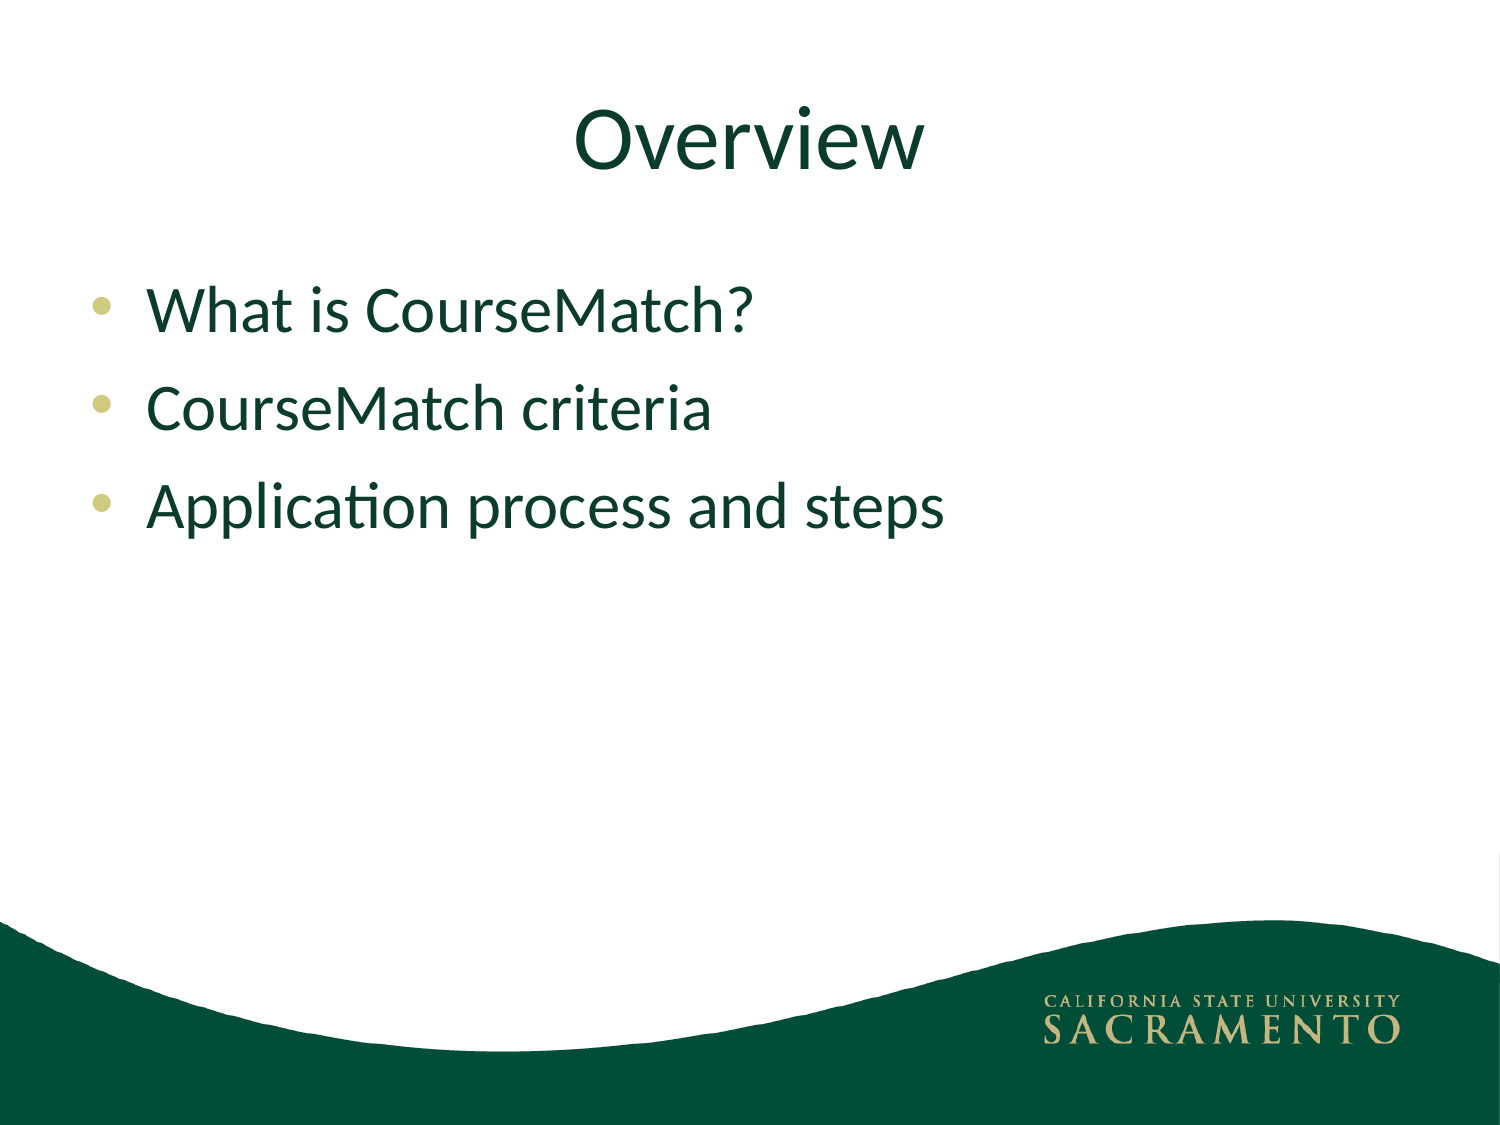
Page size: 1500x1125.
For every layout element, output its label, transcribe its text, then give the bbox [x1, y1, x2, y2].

picture [0, 852, 1500, 1125]
title Overview [149, 75, 1351, 247]
list What is CourseMatch? CourseMatch criteria Application process and steps [87, 247, 1400, 904]
